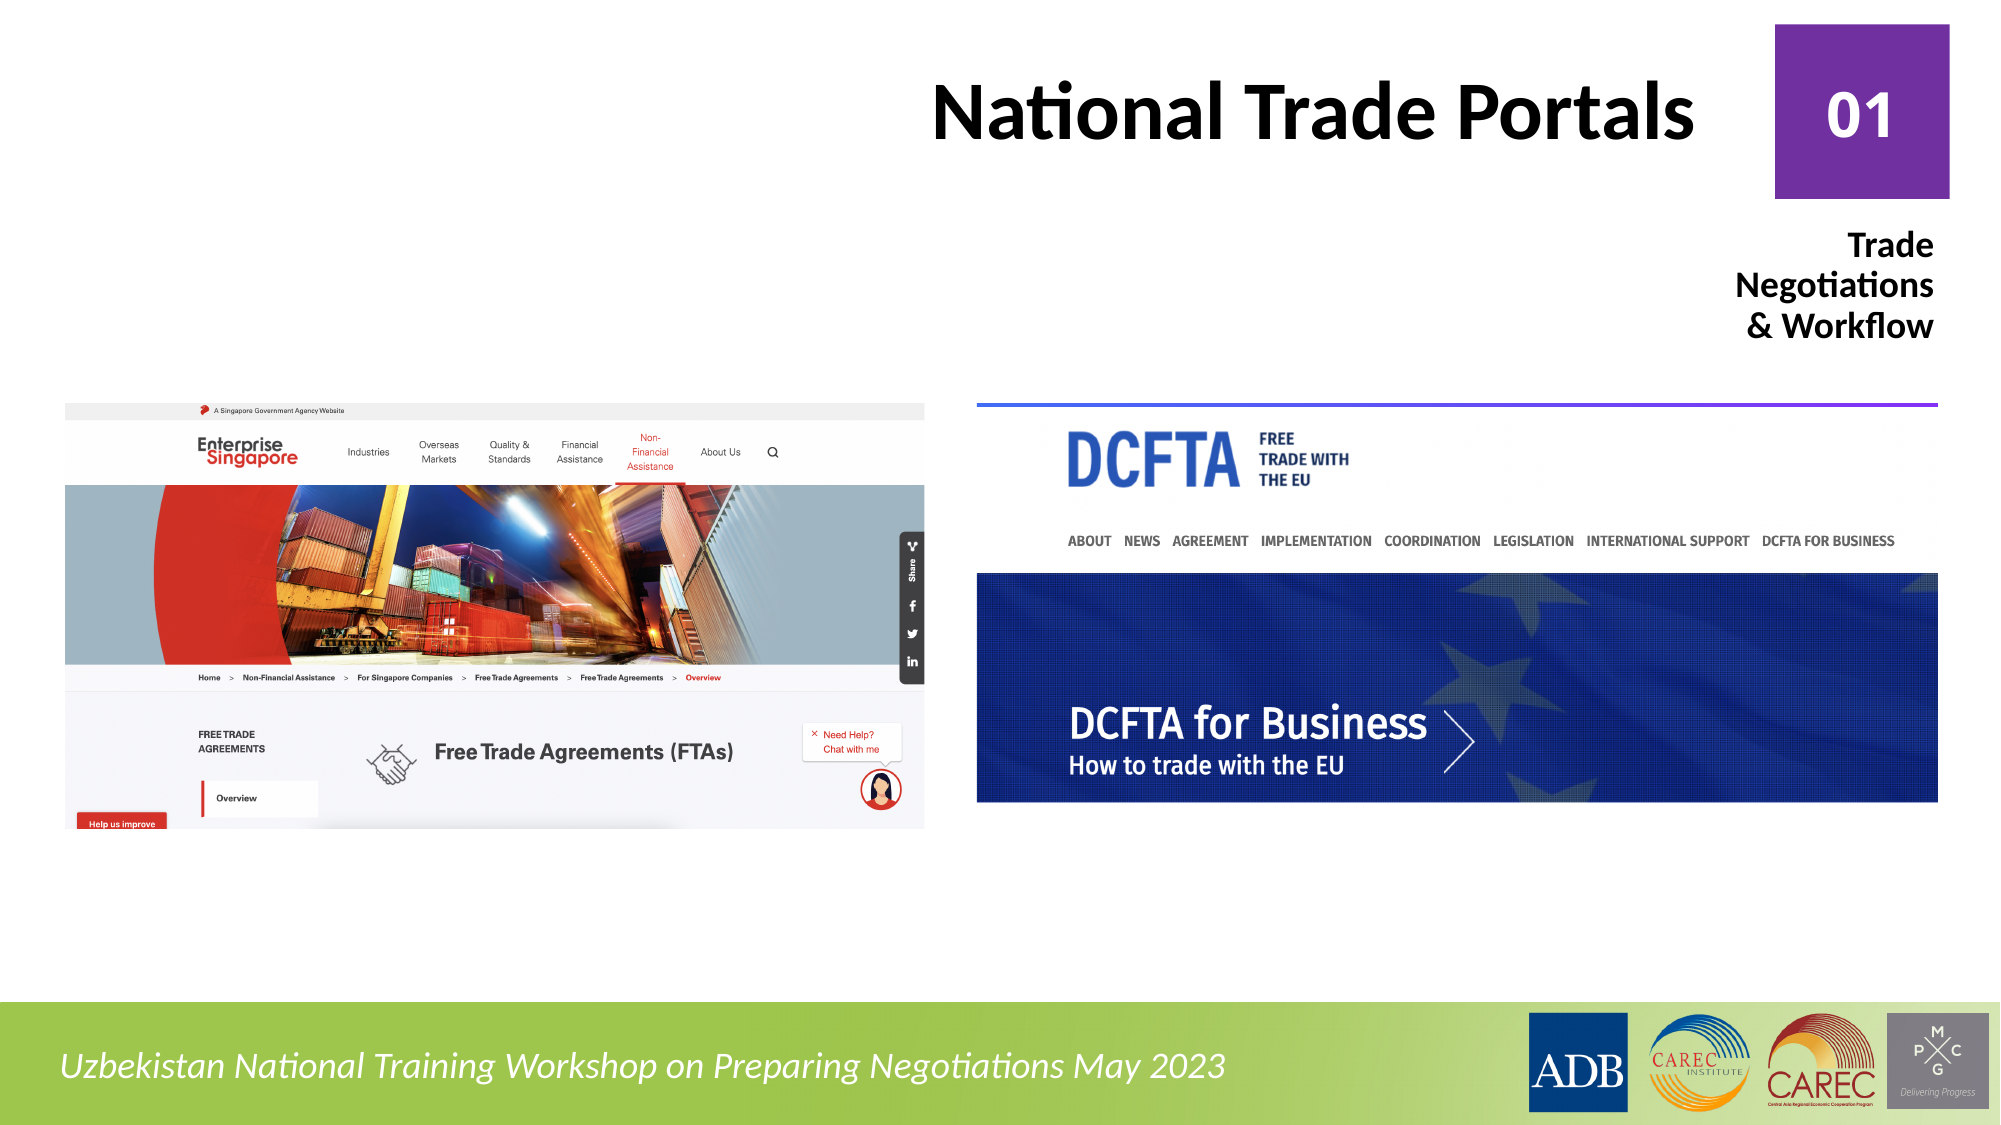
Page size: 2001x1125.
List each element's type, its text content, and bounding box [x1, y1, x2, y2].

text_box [1775, 24, 1950, 199]
picture [65, 403, 925, 829]
picture [752, 1002, 2000, 1125]
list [976, 403, 1938, 805]
text_box Trade Negotiations & Workflow [1689, 198, 1950, 373]
title National Trade Portals [137, 25, 1712, 199]
